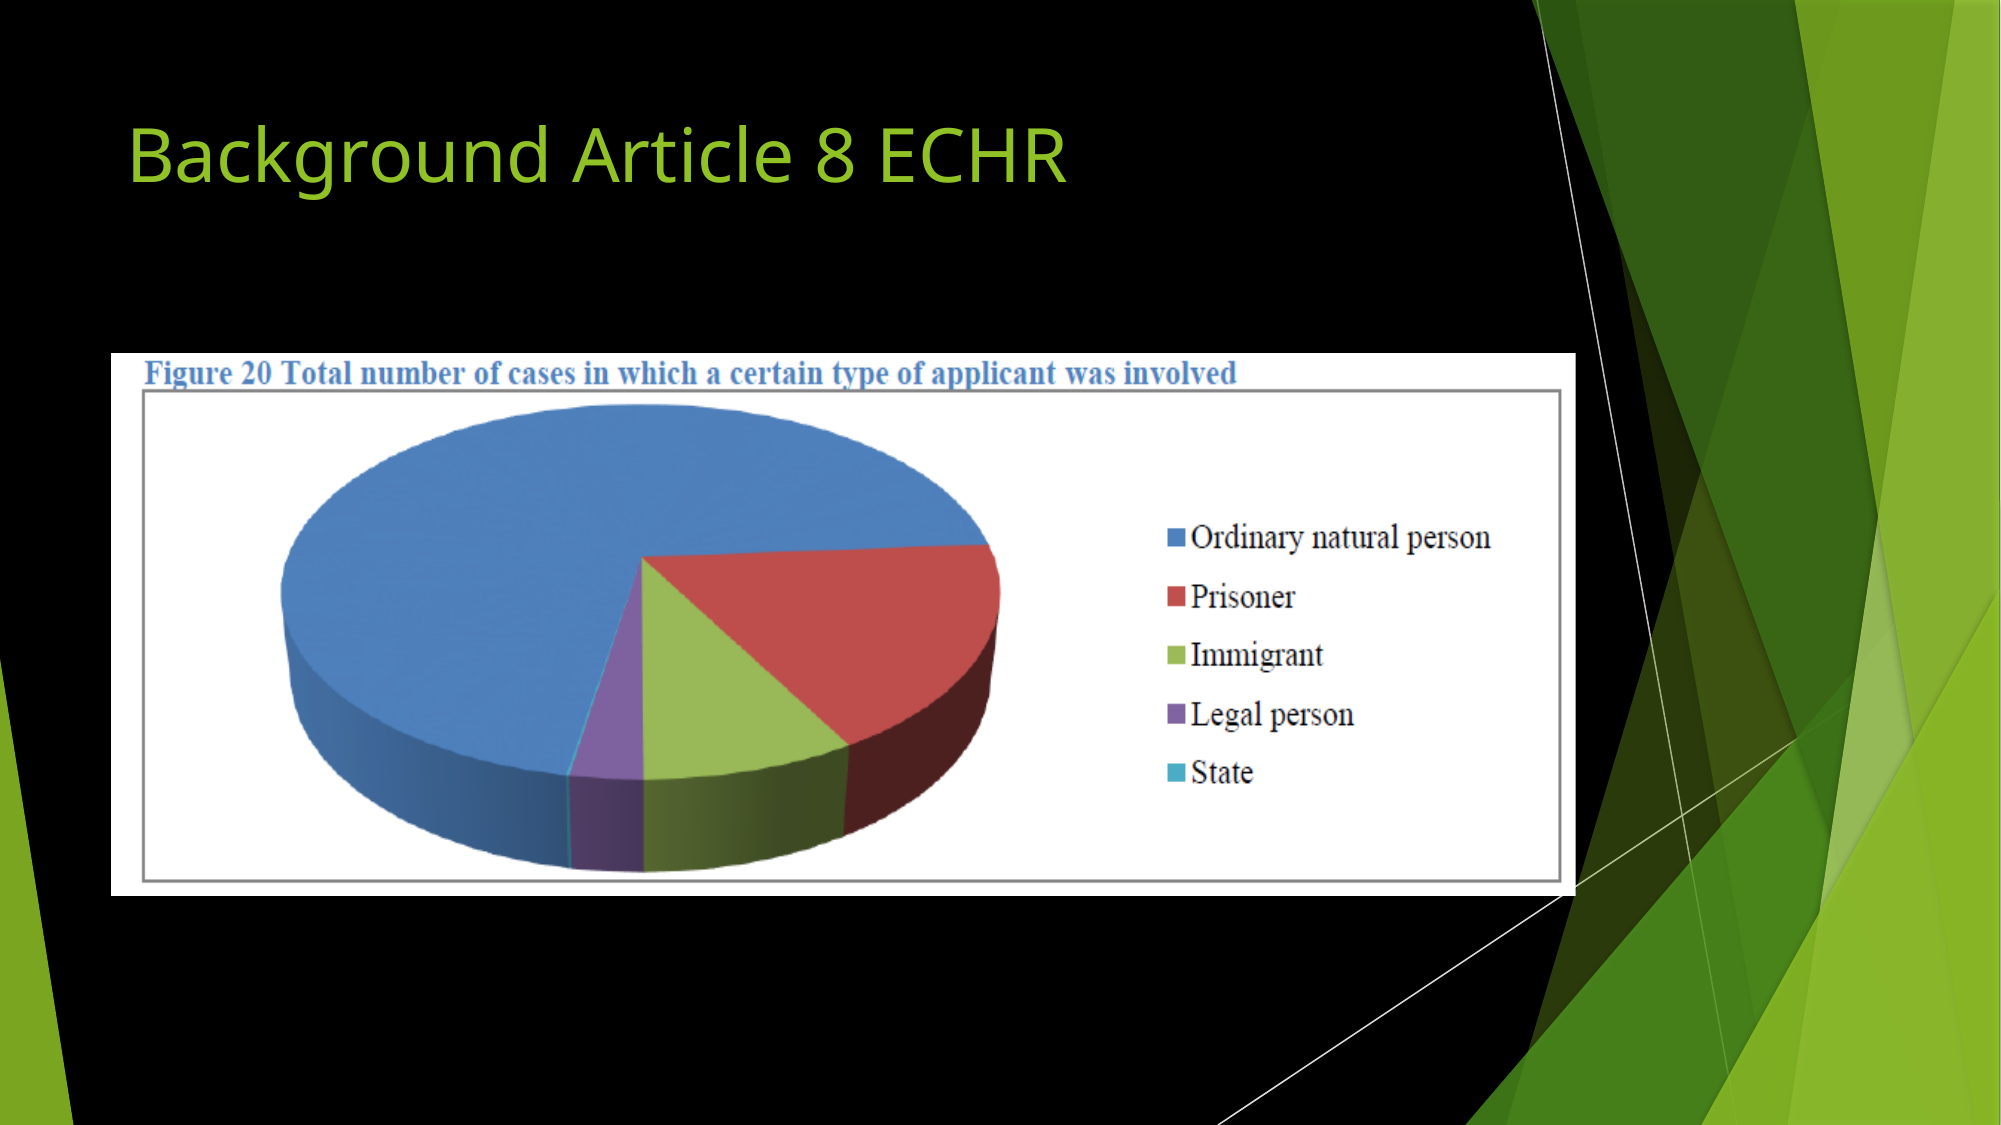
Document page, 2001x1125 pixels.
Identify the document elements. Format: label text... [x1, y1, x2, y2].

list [110, 352, 1577, 897]
title Background Article 8 ECHR [111, 99, 1522, 317]
